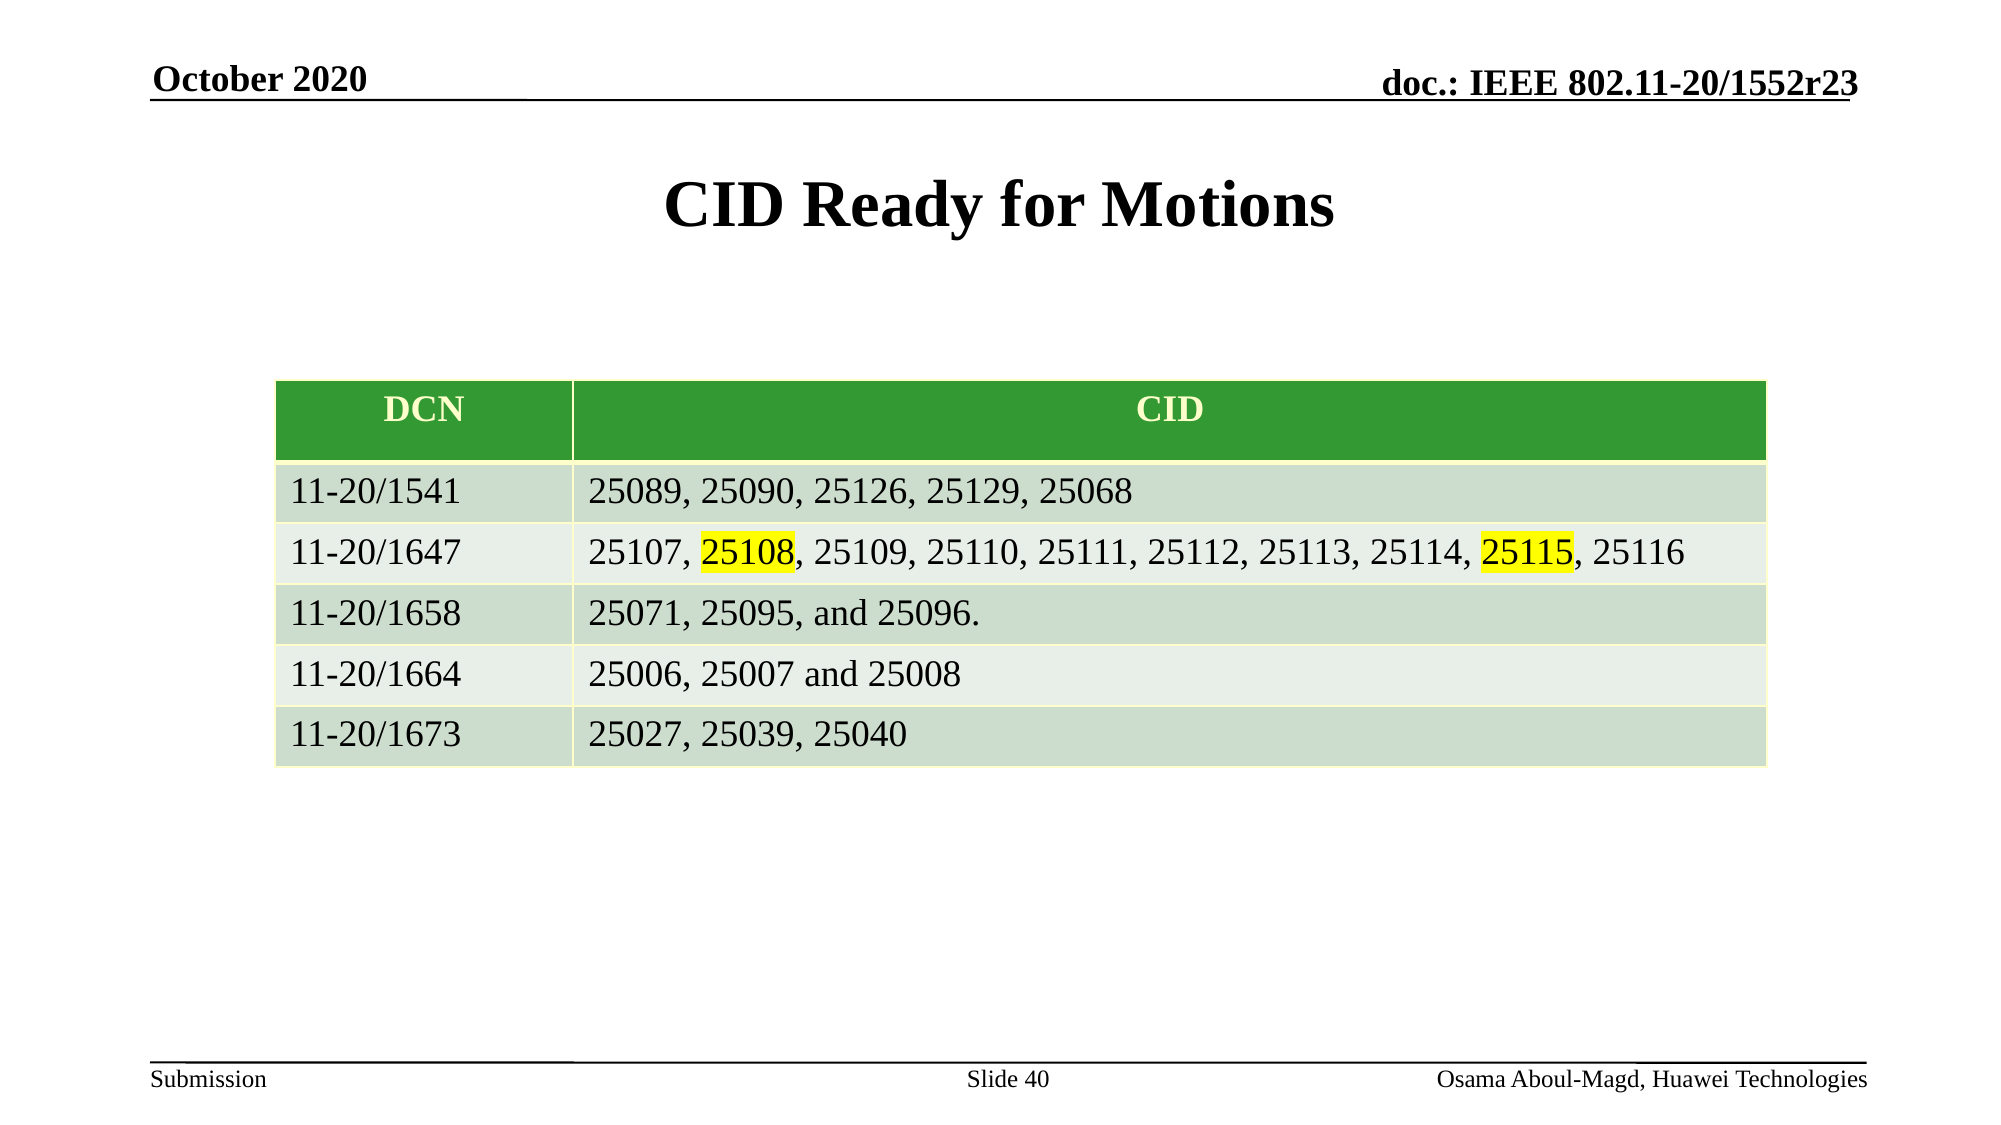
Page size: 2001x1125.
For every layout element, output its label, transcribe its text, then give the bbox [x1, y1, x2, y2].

table_cell 11-20/1647 [276, 524, 572, 583]
title CID Ready for Motions [149, 112, 1850, 288]
table_cell 25071, 25095, and 25096. [574, 585, 1766, 644]
table_cell 25107, 25108, 25109, 25110, 25111, 25112, 25113, 25114, 25115, 25116 [574, 524, 1766, 583]
table_cell 25006, 25007 and 25008 [574, 646, 1766, 705]
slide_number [152, 54, 563, 100]
table_cell 11-20/1664 [276, 646, 572, 705]
slide_number Slide 40 [950, 1061, 1067, 1123]
table_cell 25027, 25039, 25040 [574, 707, 1766, 766]
table_cell 25089, 25090, 25126, 25129, 25068 [574, 465, 1766, 522]
table_header CID [574, 381, 1766, 460]
table_cell 11-20/1658 [276, 585, 572, 644]
footer Osama Aboul-Magd, Huawei Technologies [1171, 1061, 1869, 1093]
table_header DCN [276, 381, 572, 460]
table_cell 11-20/1673 [276, 707, 572, 766]
table_cell 11-20/1541 [276, 465, 572, 522]
